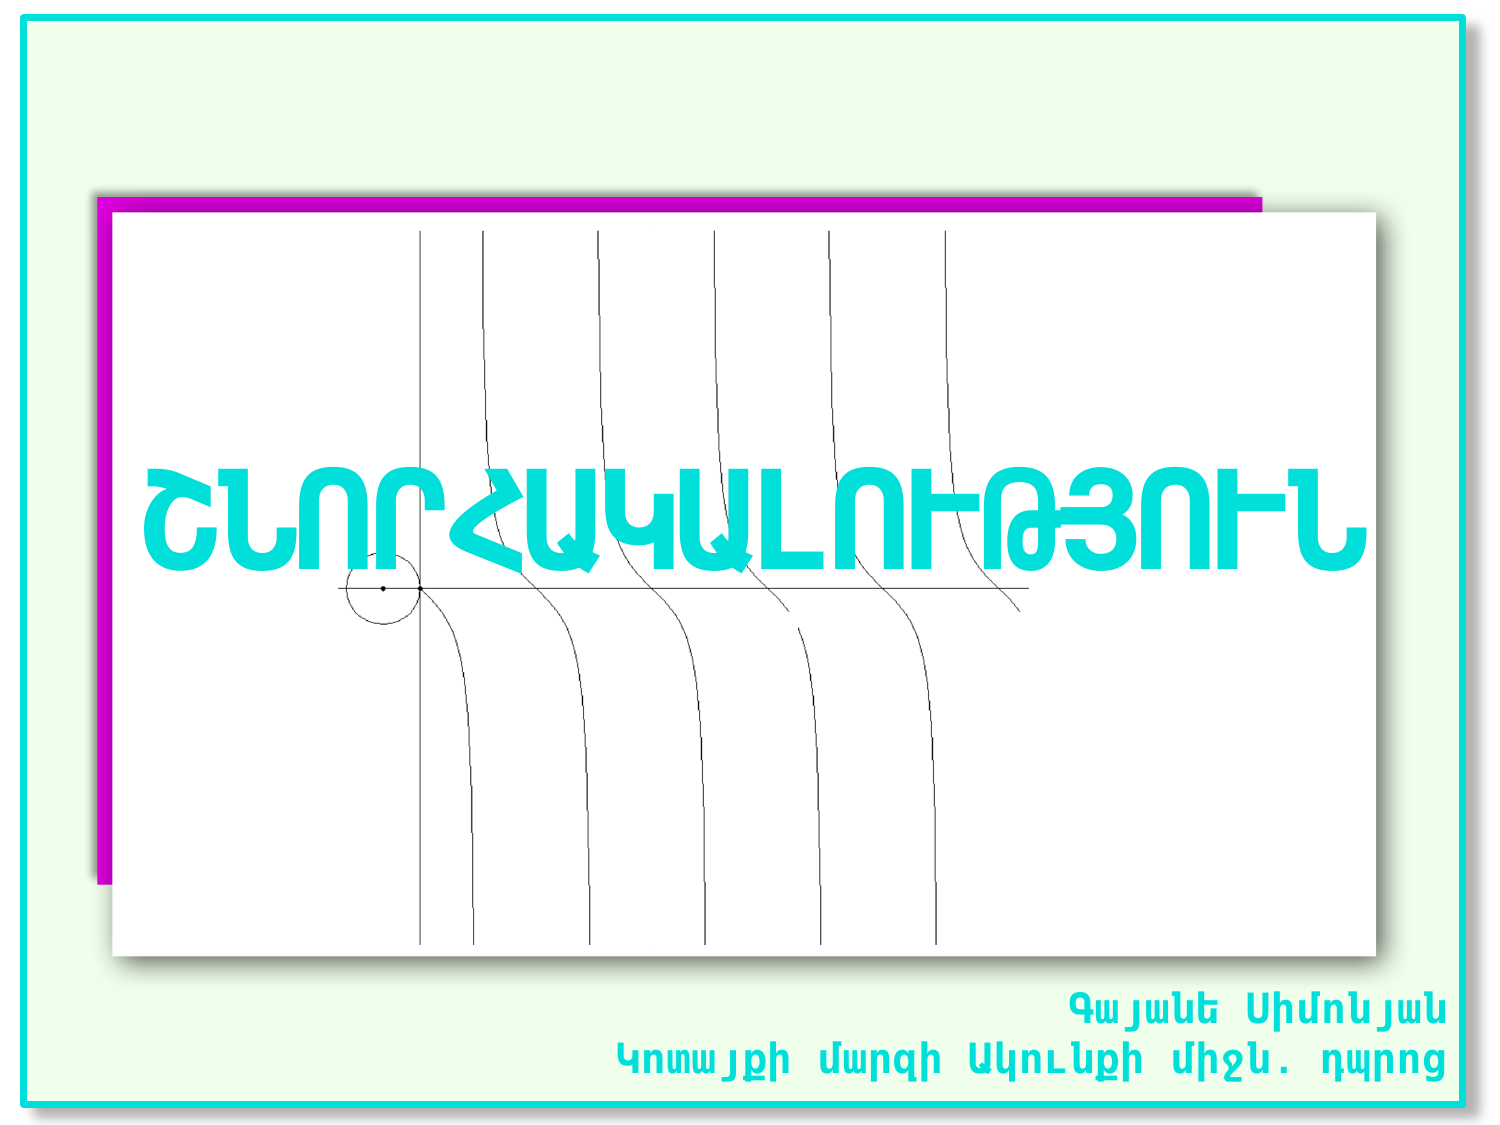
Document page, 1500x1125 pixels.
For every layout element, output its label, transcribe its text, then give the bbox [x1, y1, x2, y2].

text_box ՇՆՈՐՀԱԿԱԼՈՒԹՅՈՒՆ [1033, 425, 1388, 605]
text_box [110, 210, 1378, 959]
text_box [95, 195, 127, 232]
text_box ՇՆՈՐՀԱԿԱԼՈՒԹՅՈՒՆ [124, 425, 332, 605]
text_box [22, 16, 1465, 1106]
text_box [337, 229, 1029, 946]
text_box Գայանե Սիմոնյան Կոտայքի մարզի Ակունքի միջն. դպրոց [562, 974, 1463, 1090]
